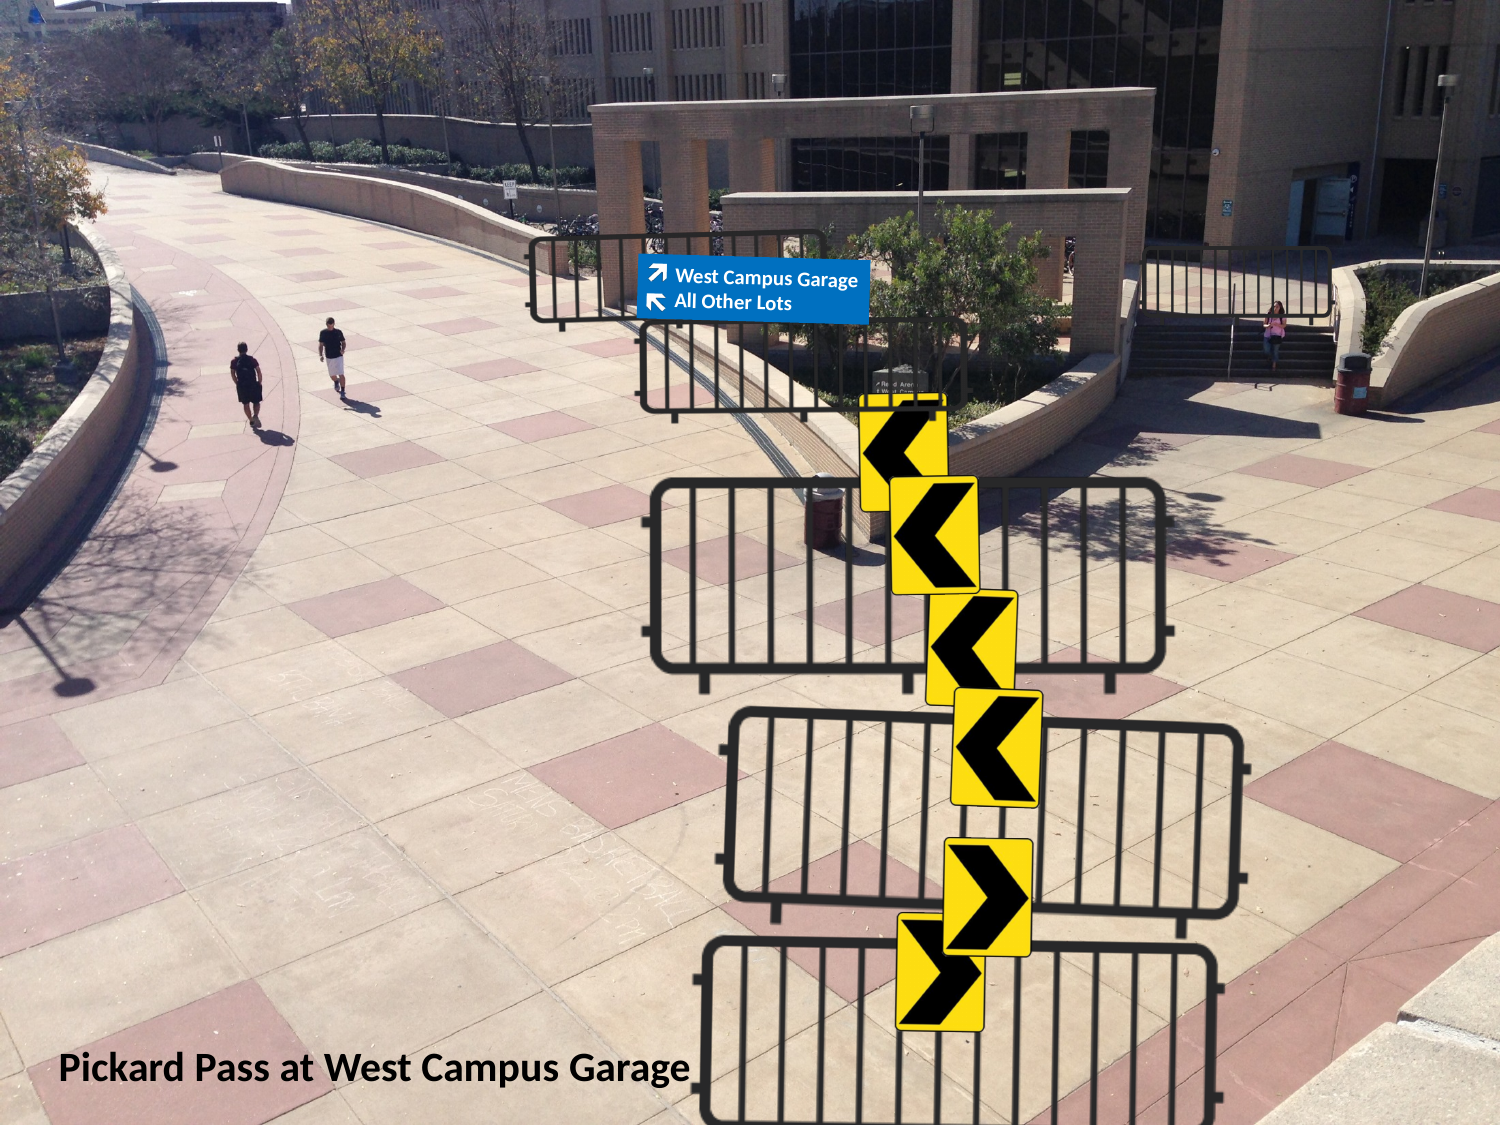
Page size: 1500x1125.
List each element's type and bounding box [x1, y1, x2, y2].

text_box [637, 256, 870, 326]
picture [0, 0, 1500, 1125]
